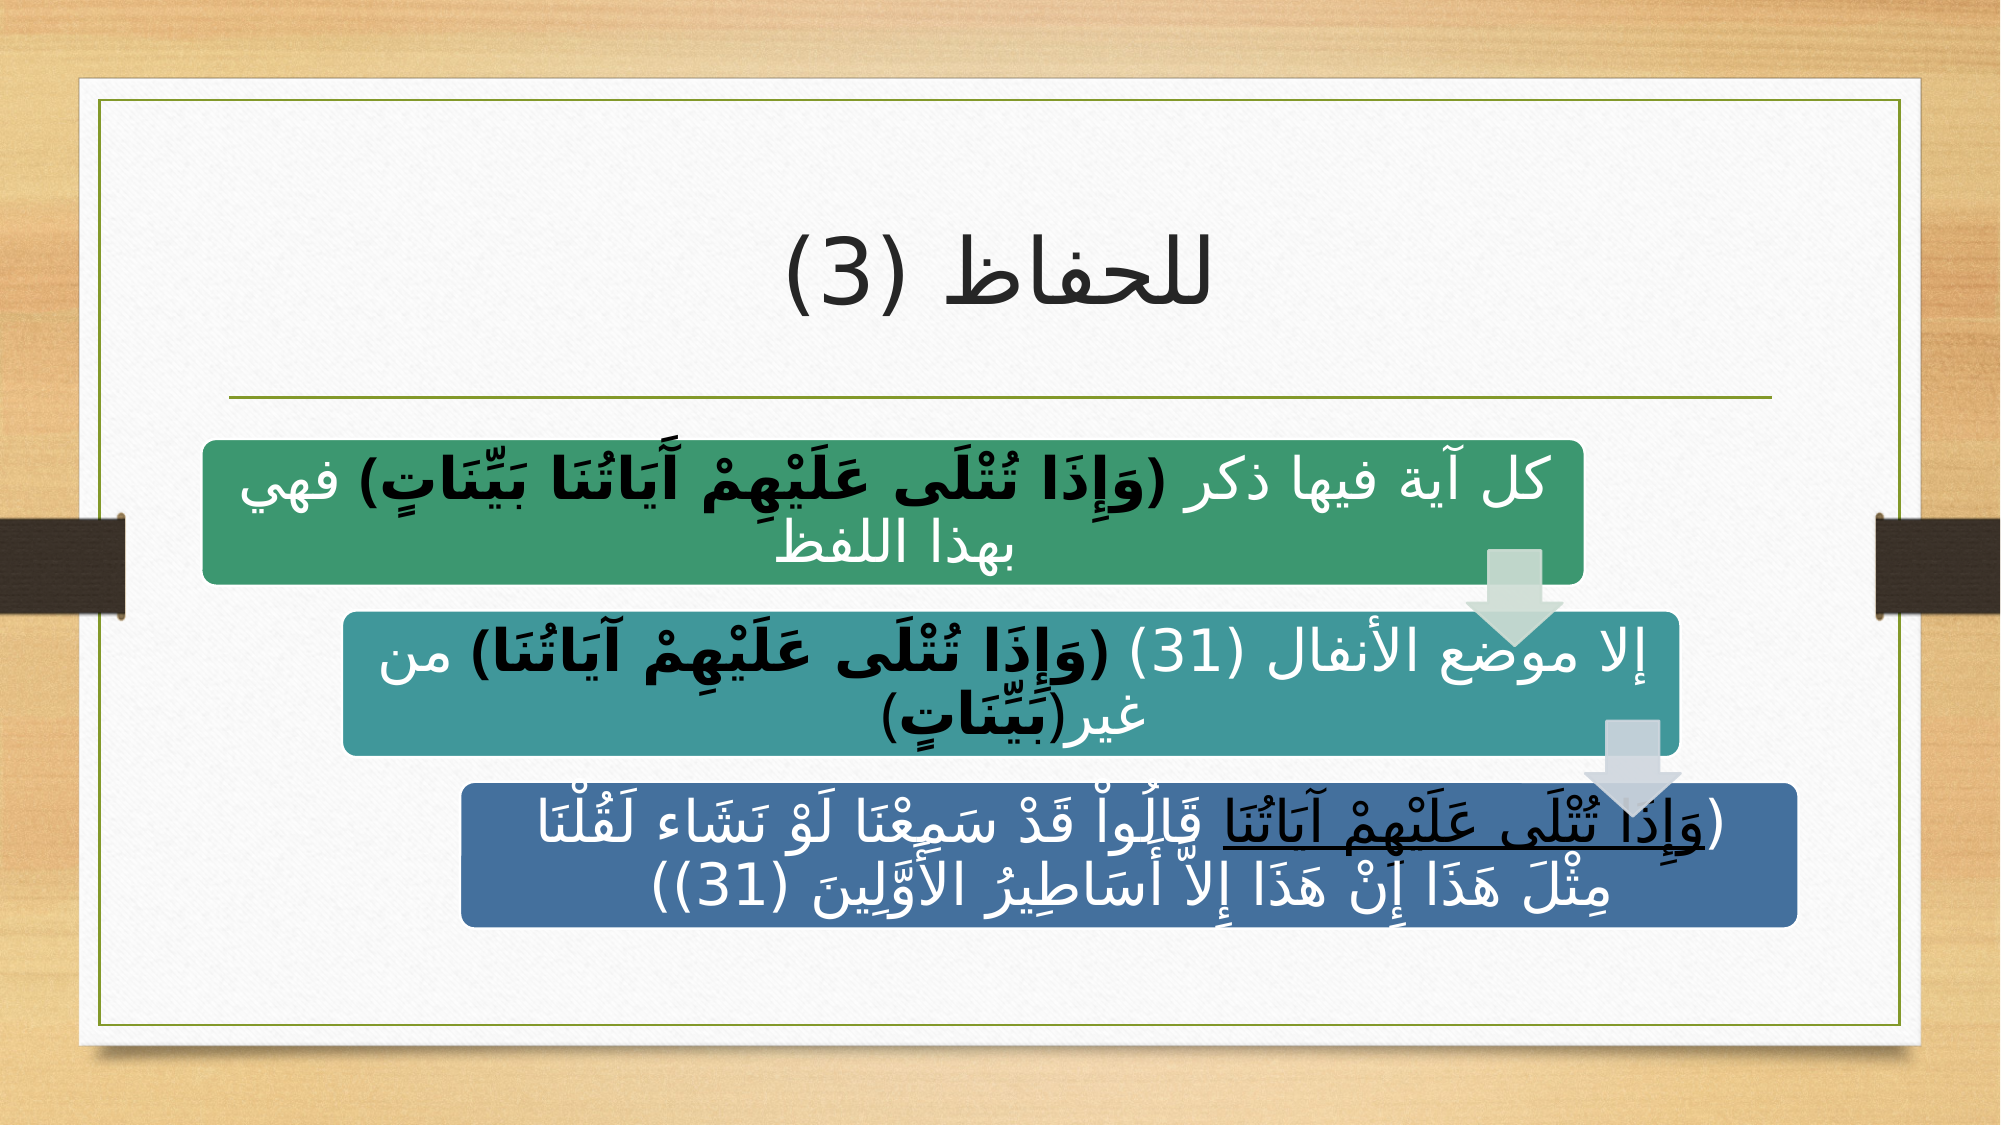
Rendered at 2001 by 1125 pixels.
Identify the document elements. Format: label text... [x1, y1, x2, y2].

picture [0, 0, 2001, 1125]
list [212, 438, 1788, 929]
title للحفاظ (3) [212, 161, 1788, 375]
